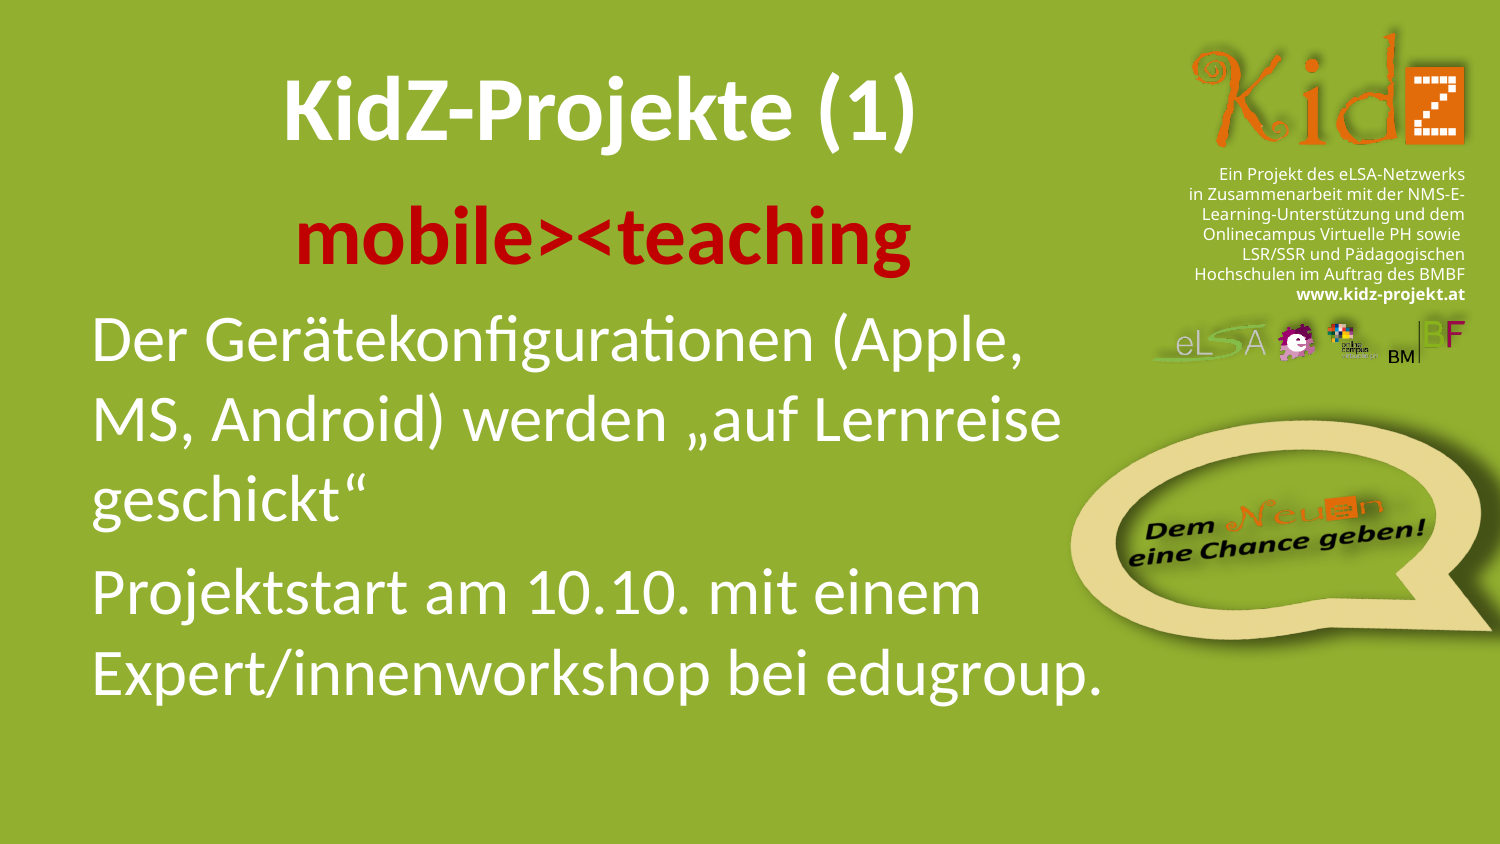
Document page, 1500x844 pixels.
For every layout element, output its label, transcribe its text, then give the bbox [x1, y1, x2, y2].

picture [1185, 25, 1478, 153]
list mobile><teaching Der Gerätekonfigurationen (Apple, MS, Android) werden „auf Lernreise geschickt“ Projektstart am 10.10. mit einem Expert/innenworkshop bei edugroup. [76, 173, 1130, 731]
picture [1130, 401, 1493, 670]
picture [1276, 321, 1316, 363]
title KidZ-Projekte (1) [75, 33, 1128, 175]
picture [1389, 321, 1465, 363]
picture [1325, 321, 1380, 363]
picture [1151, 321, 1267, 363]
